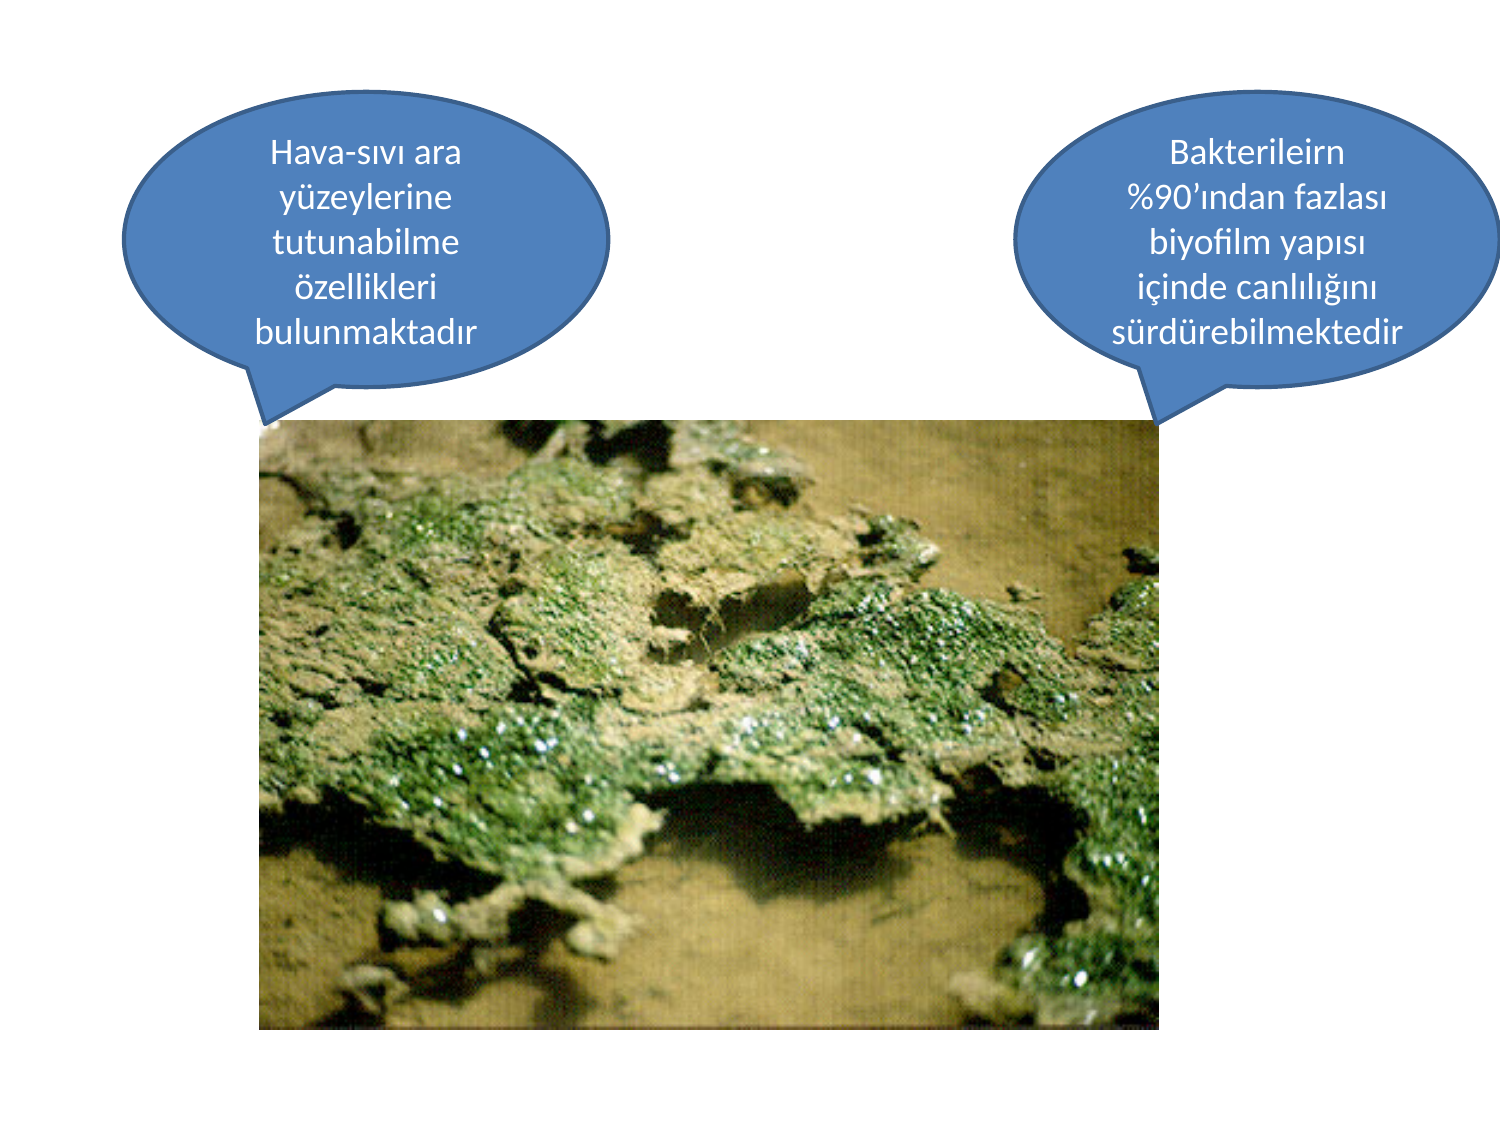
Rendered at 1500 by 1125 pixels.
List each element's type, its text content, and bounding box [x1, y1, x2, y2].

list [259, 420, 1159, 1030]
text_box Bakterileirn %90’ından fazlası biyofilm yapısı içinde canlılığını sürdürebilmektedir [1013, 89, 1500, 425]
text_box Hava-sıvı ara yüzeylerine tutunabilme özellikleri bulunmaktadır [121, 89, 611, 419]
